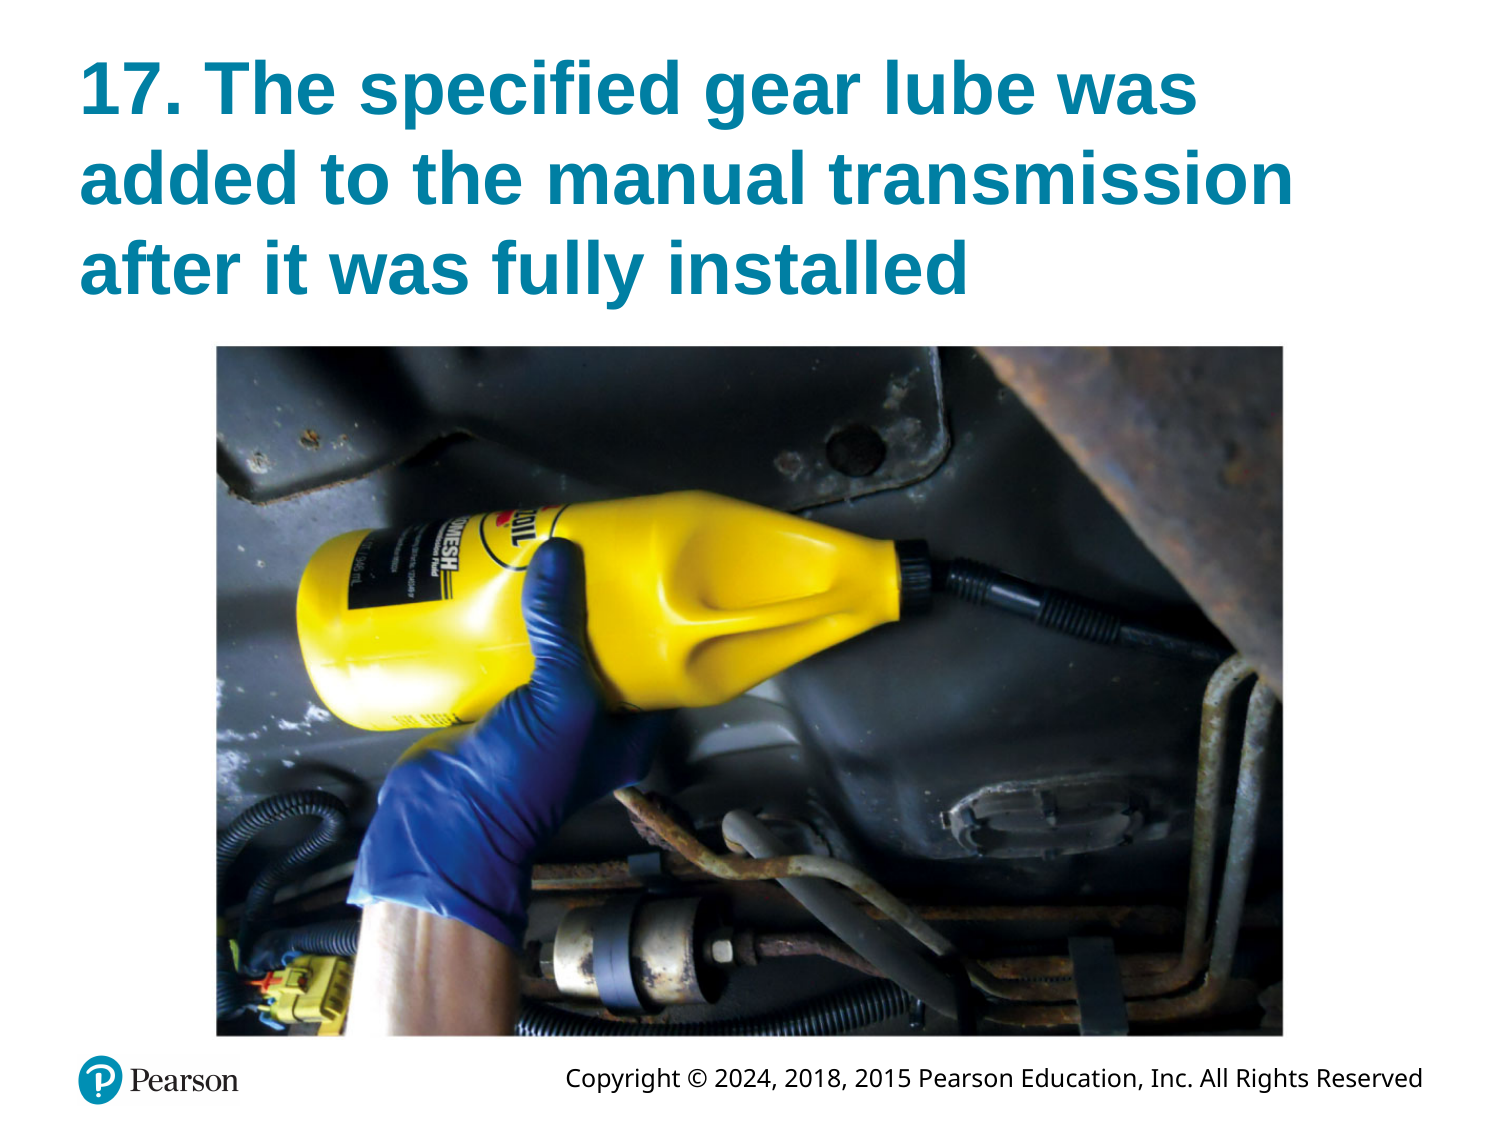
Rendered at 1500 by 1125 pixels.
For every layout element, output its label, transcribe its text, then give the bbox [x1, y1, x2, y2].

title 17. The specified gear lube was added to the manual transmission after it was fully installed [79, 36, 1430, 313]
picture [77, 1054, 240, 1106]
picture [211, 341, 1289, 1042]
